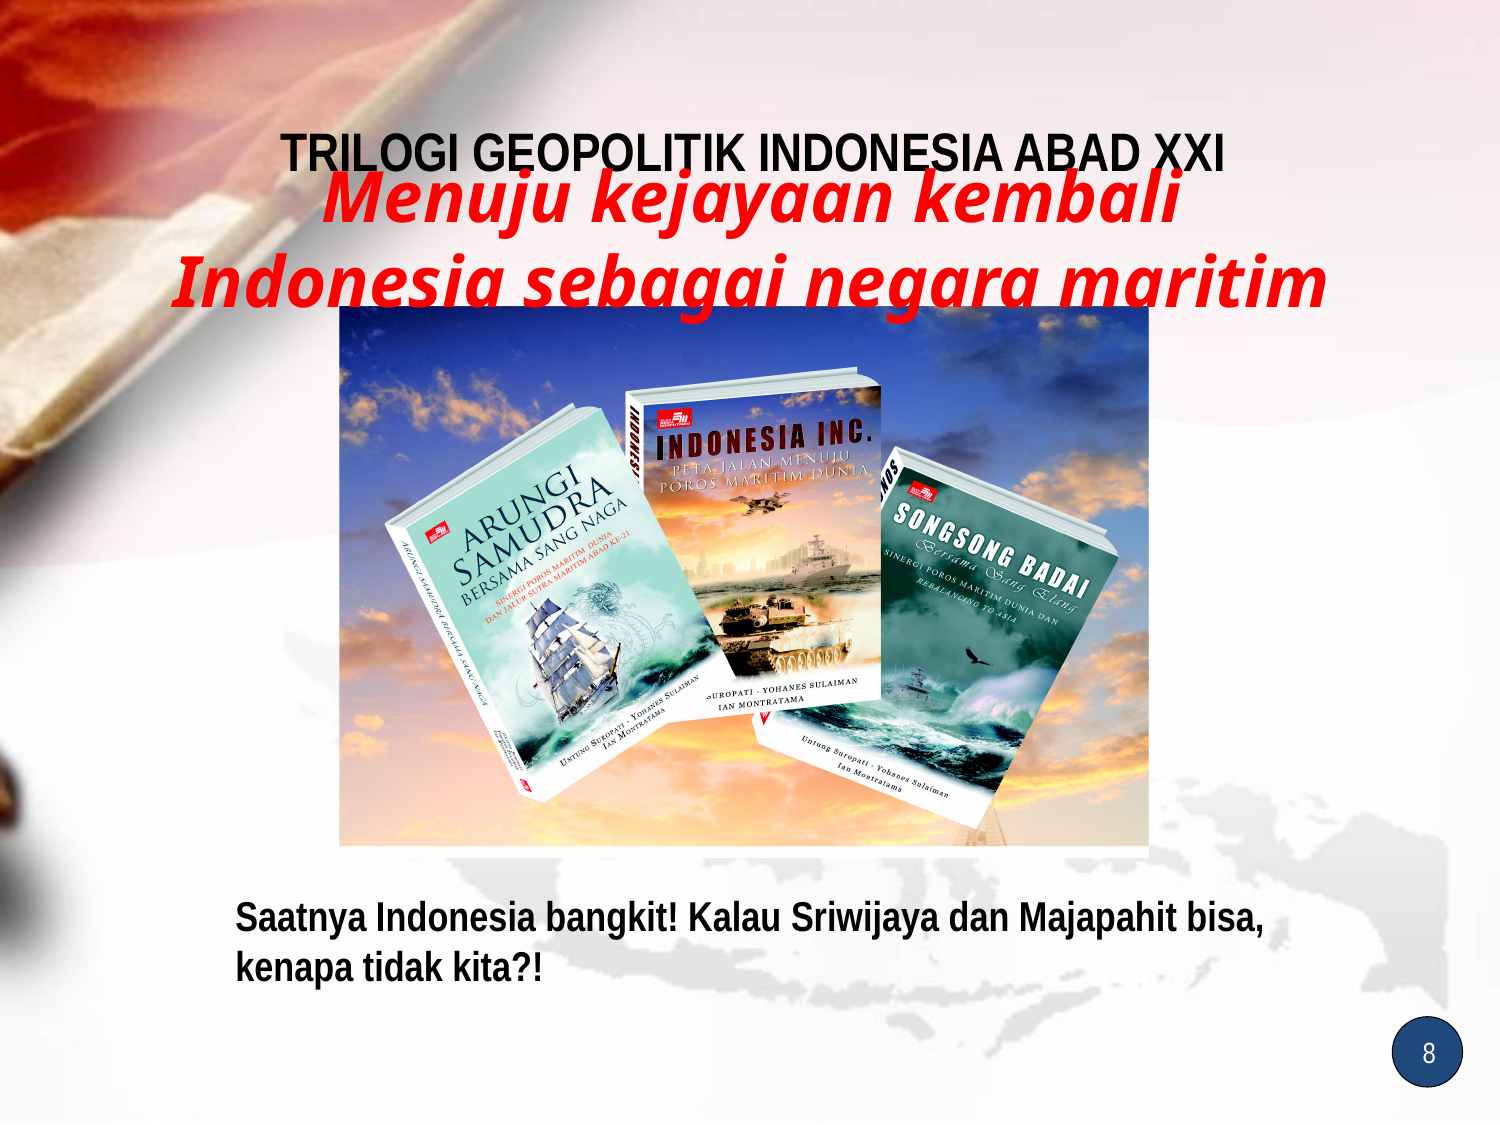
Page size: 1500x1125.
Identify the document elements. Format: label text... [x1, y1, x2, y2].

text_box [1406, 1014, 1449, 1021]
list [339, 306, 1149, 858]
text_box [1405, 1082, 1450, 1090]
text_box TRILOGI GEOPOLITIK INDONESIA ABAD XXI [243, 93, 1264, 180]
slide_number 8 [1392, 1021, 1451, 1082]
text_box Saatnya Indonesia bangkit! Kalau Sriwijaya dan Majapahit bisa, kenapa tidak kita?! [220, 872, 1285, 1008]
text_box [1451, 1023, 1465, 1081]
picture [0, 0, 1500, 1125]
text_box Menuju kejayaan kembali Indonesia sebagai negara maritim [142, 180, 1362, 293]
